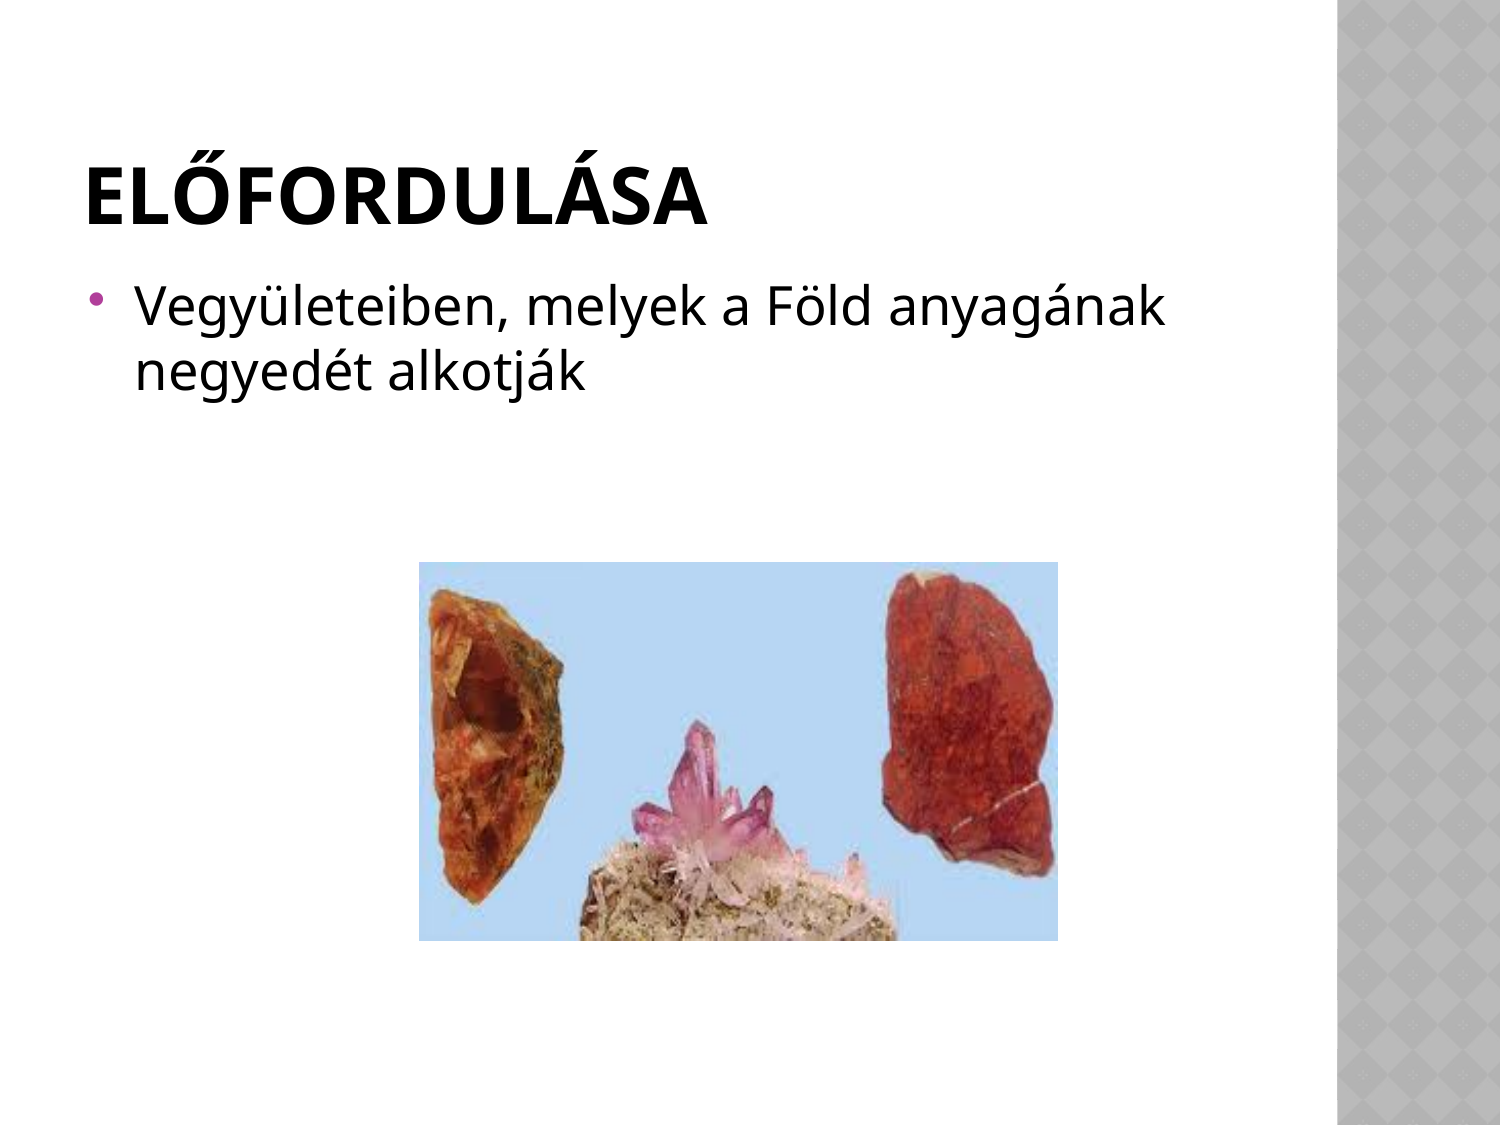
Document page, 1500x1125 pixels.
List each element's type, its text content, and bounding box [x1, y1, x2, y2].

list Vegyületeiben, melyek a Föld anyagának negyedét alkotják [75, 264, 1263, 1059]
picture [418, 562, 1058, 941]
title Előfordulása [75, 52, 1263, 240]
